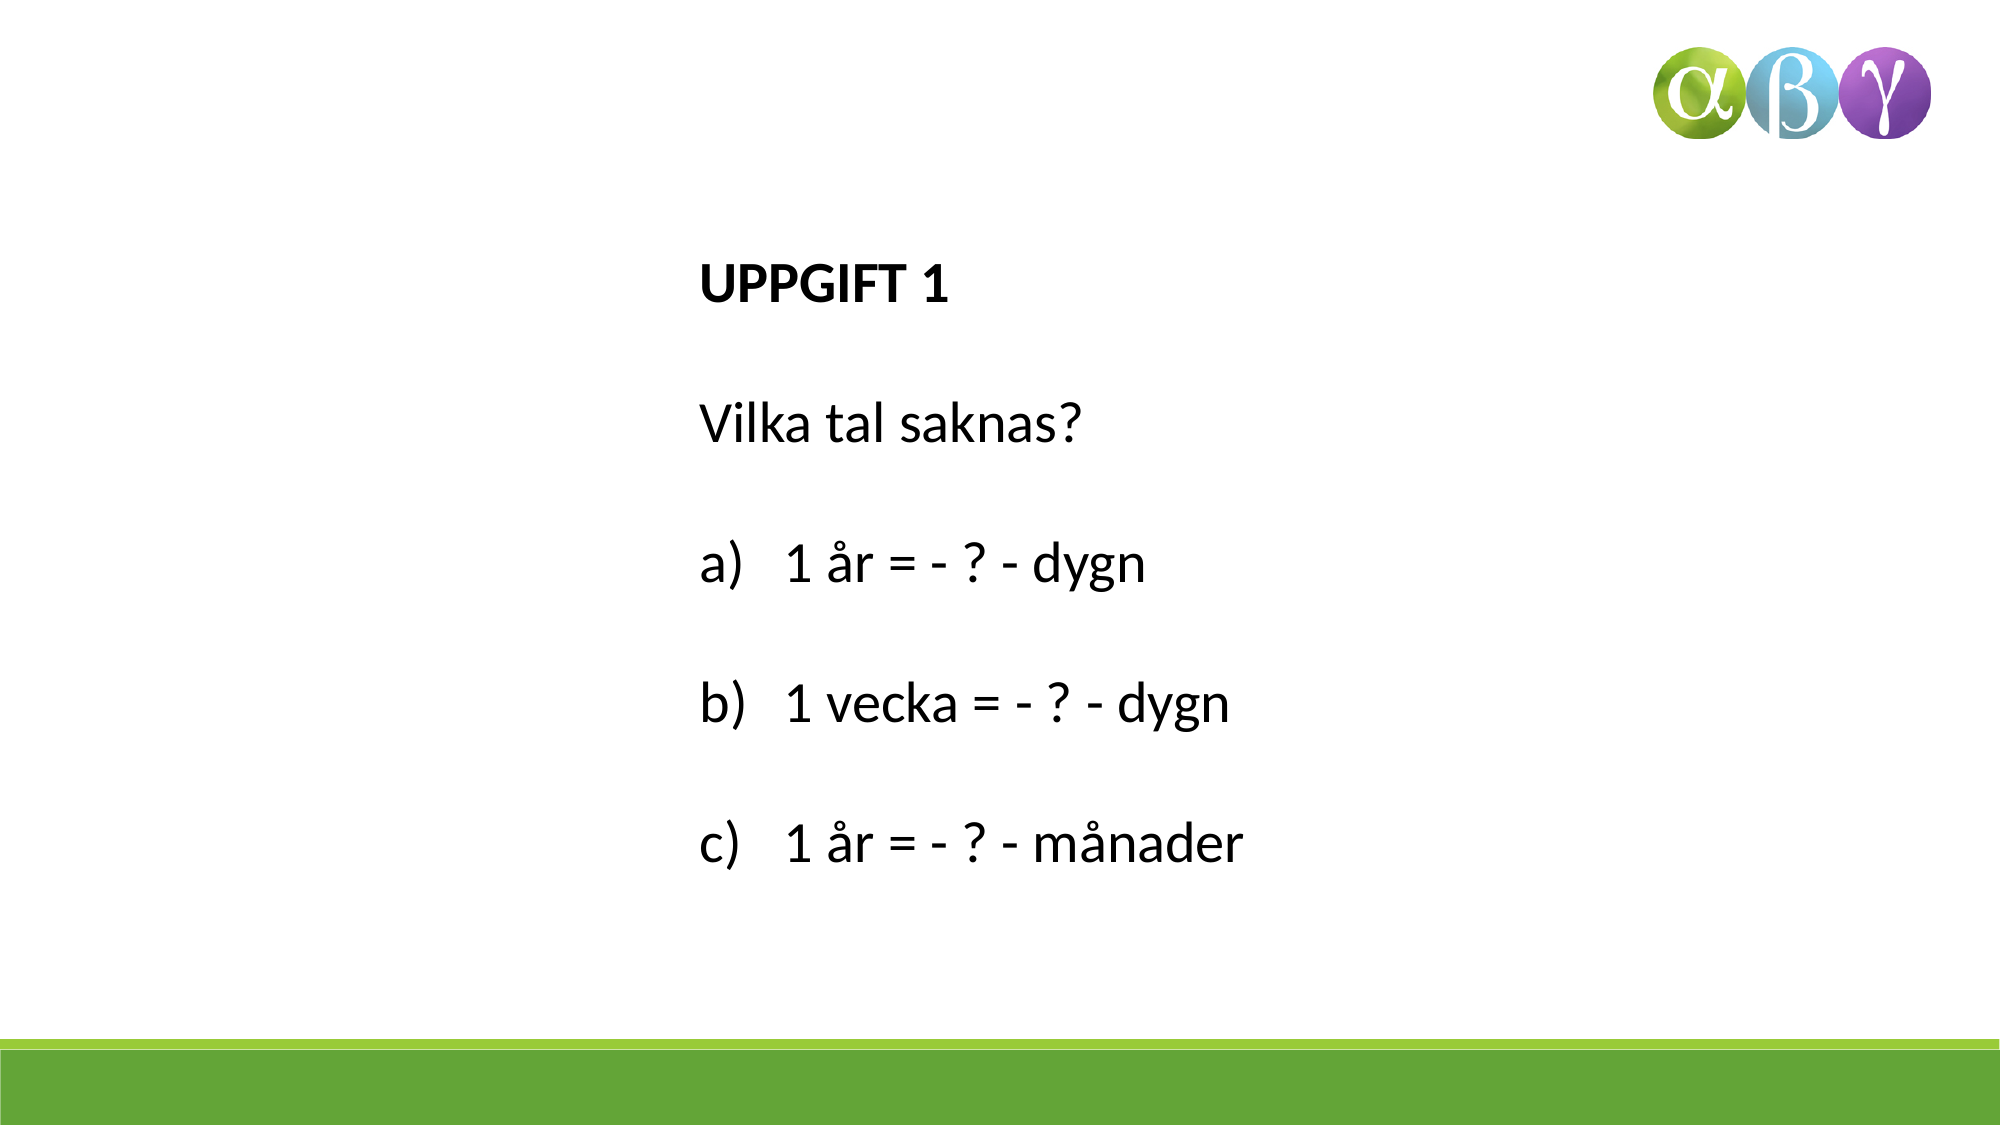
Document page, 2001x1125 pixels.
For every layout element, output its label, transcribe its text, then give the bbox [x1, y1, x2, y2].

picture [1652, 46, 1932, 140]
text_box UPPGIFT 1 Vilka tal saknas? 1 år = - ? - dygn 1 vecka = - ? - dygn 1 år = - ? - månader [684, 236, 1316, 882]
